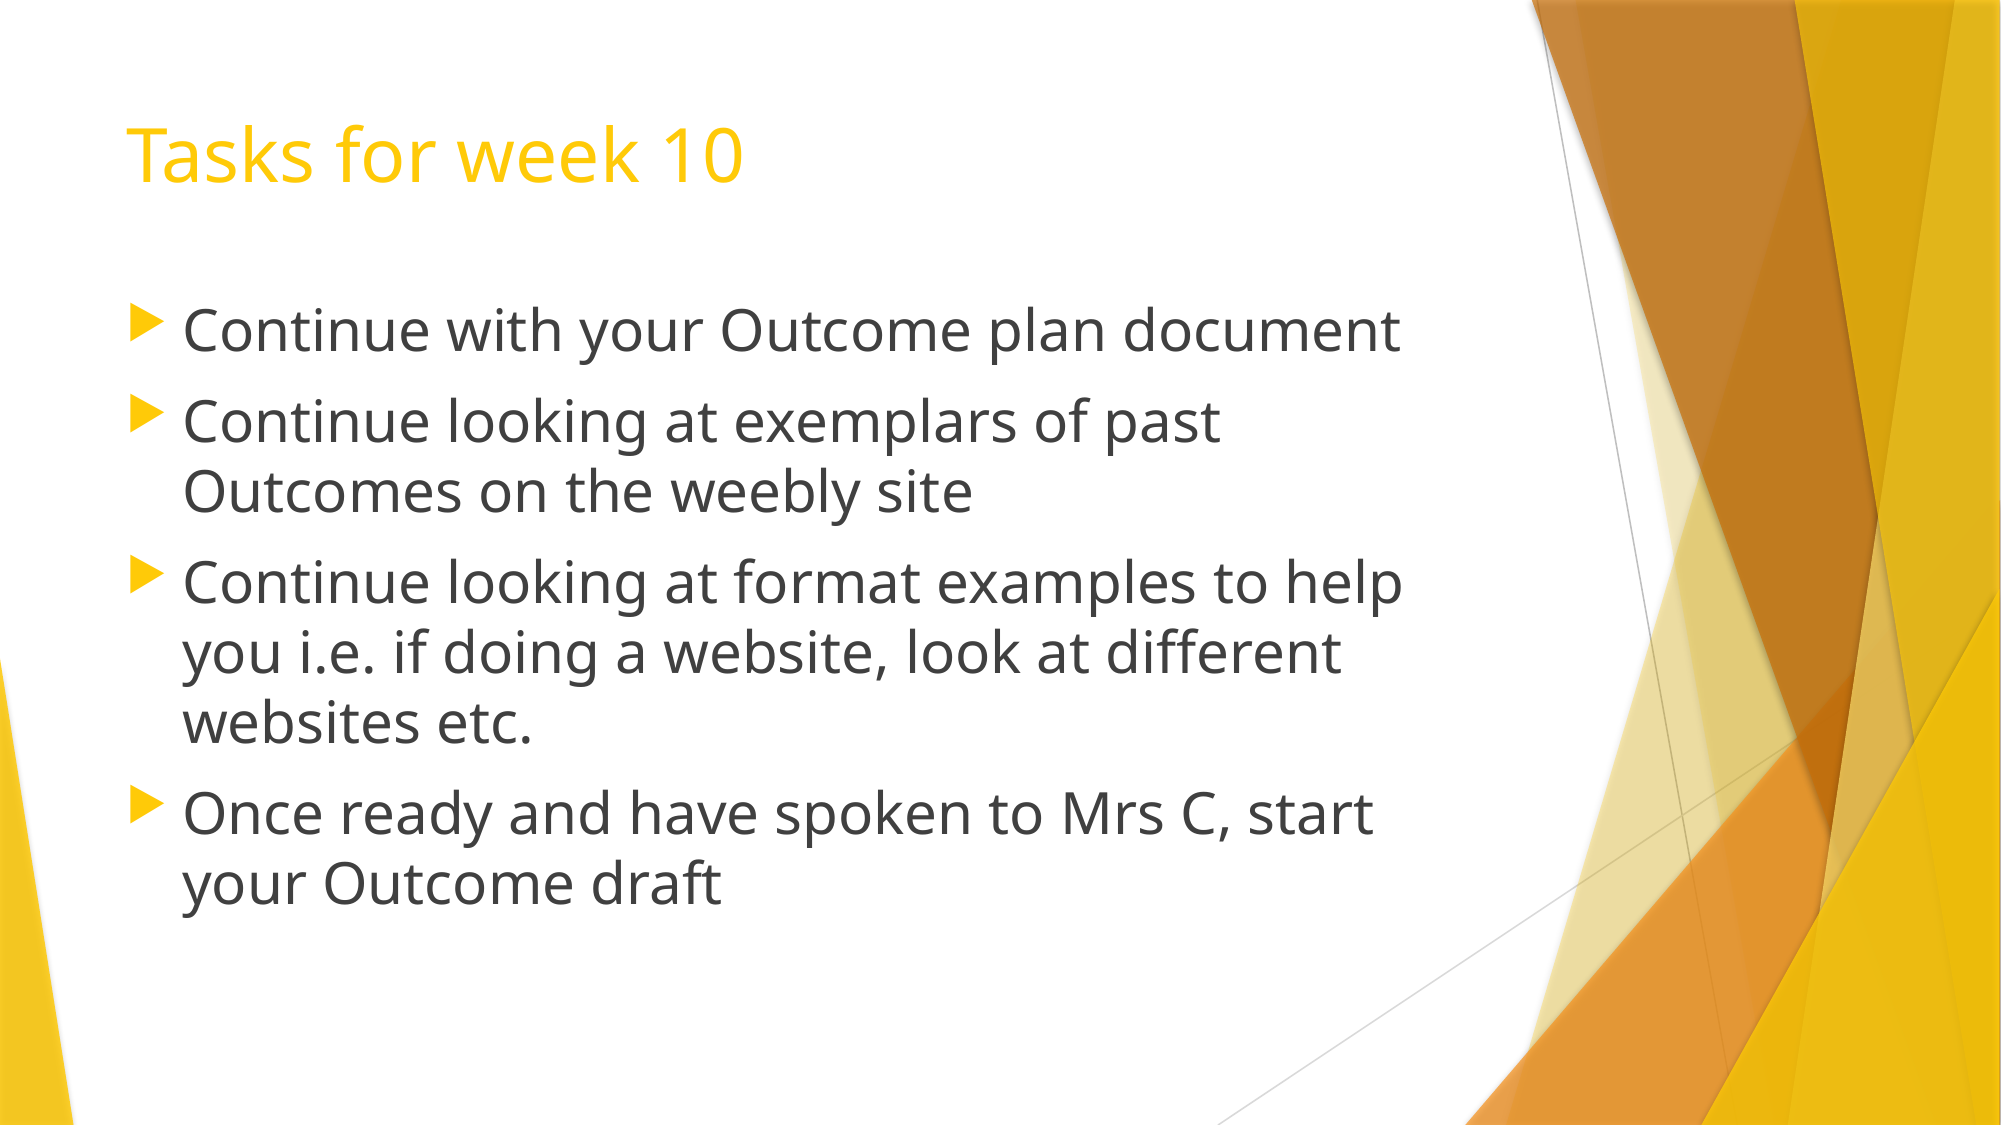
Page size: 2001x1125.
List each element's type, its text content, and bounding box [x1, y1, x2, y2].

title Tasks for week 10 [111, 99, 1522, 285]
list Continue with your Outcome plan document Continue looking at exemplars of past Outcomes on the weebly site Continue looking at format examples to help you i.e. if doing a website, look at different websites etc. Once ready and have spoken to Mrs C, start your Outcome draft [111, 285, 1522, 1038]
